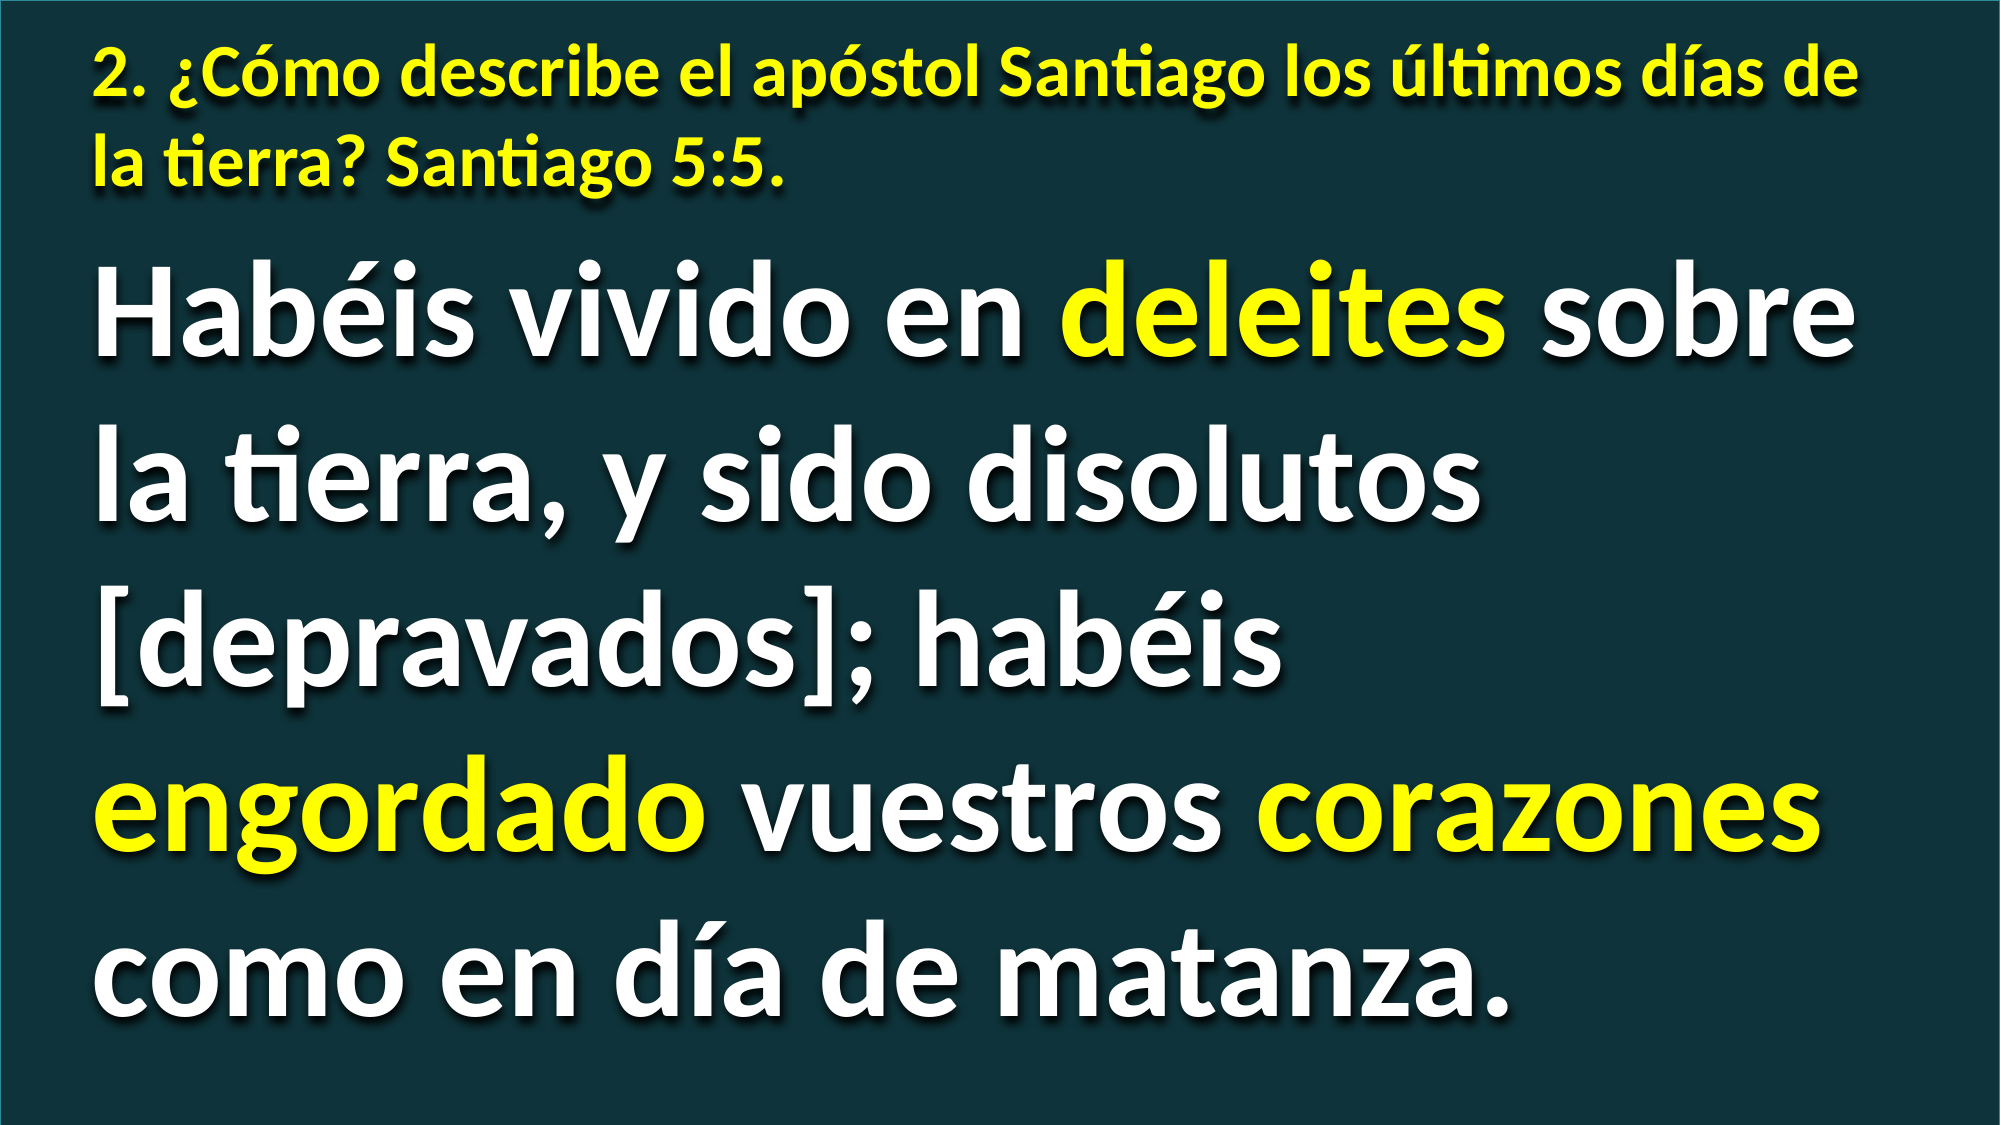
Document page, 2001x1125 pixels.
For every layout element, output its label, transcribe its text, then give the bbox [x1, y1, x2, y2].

text_box 2. ¿Cómo describe el apóstol Santiago los últimos días de la tierra? Santiago 5:5. [76, 14, 1914, 210]
text_box Habéis vivido en deleites sobre la tierra, y sido disolutos [depravados]; habéis engordado vuestros corazones como en día de matanza. [76, 211, 1914, 1051]
text_box [0, 0, 2000, 1125]
